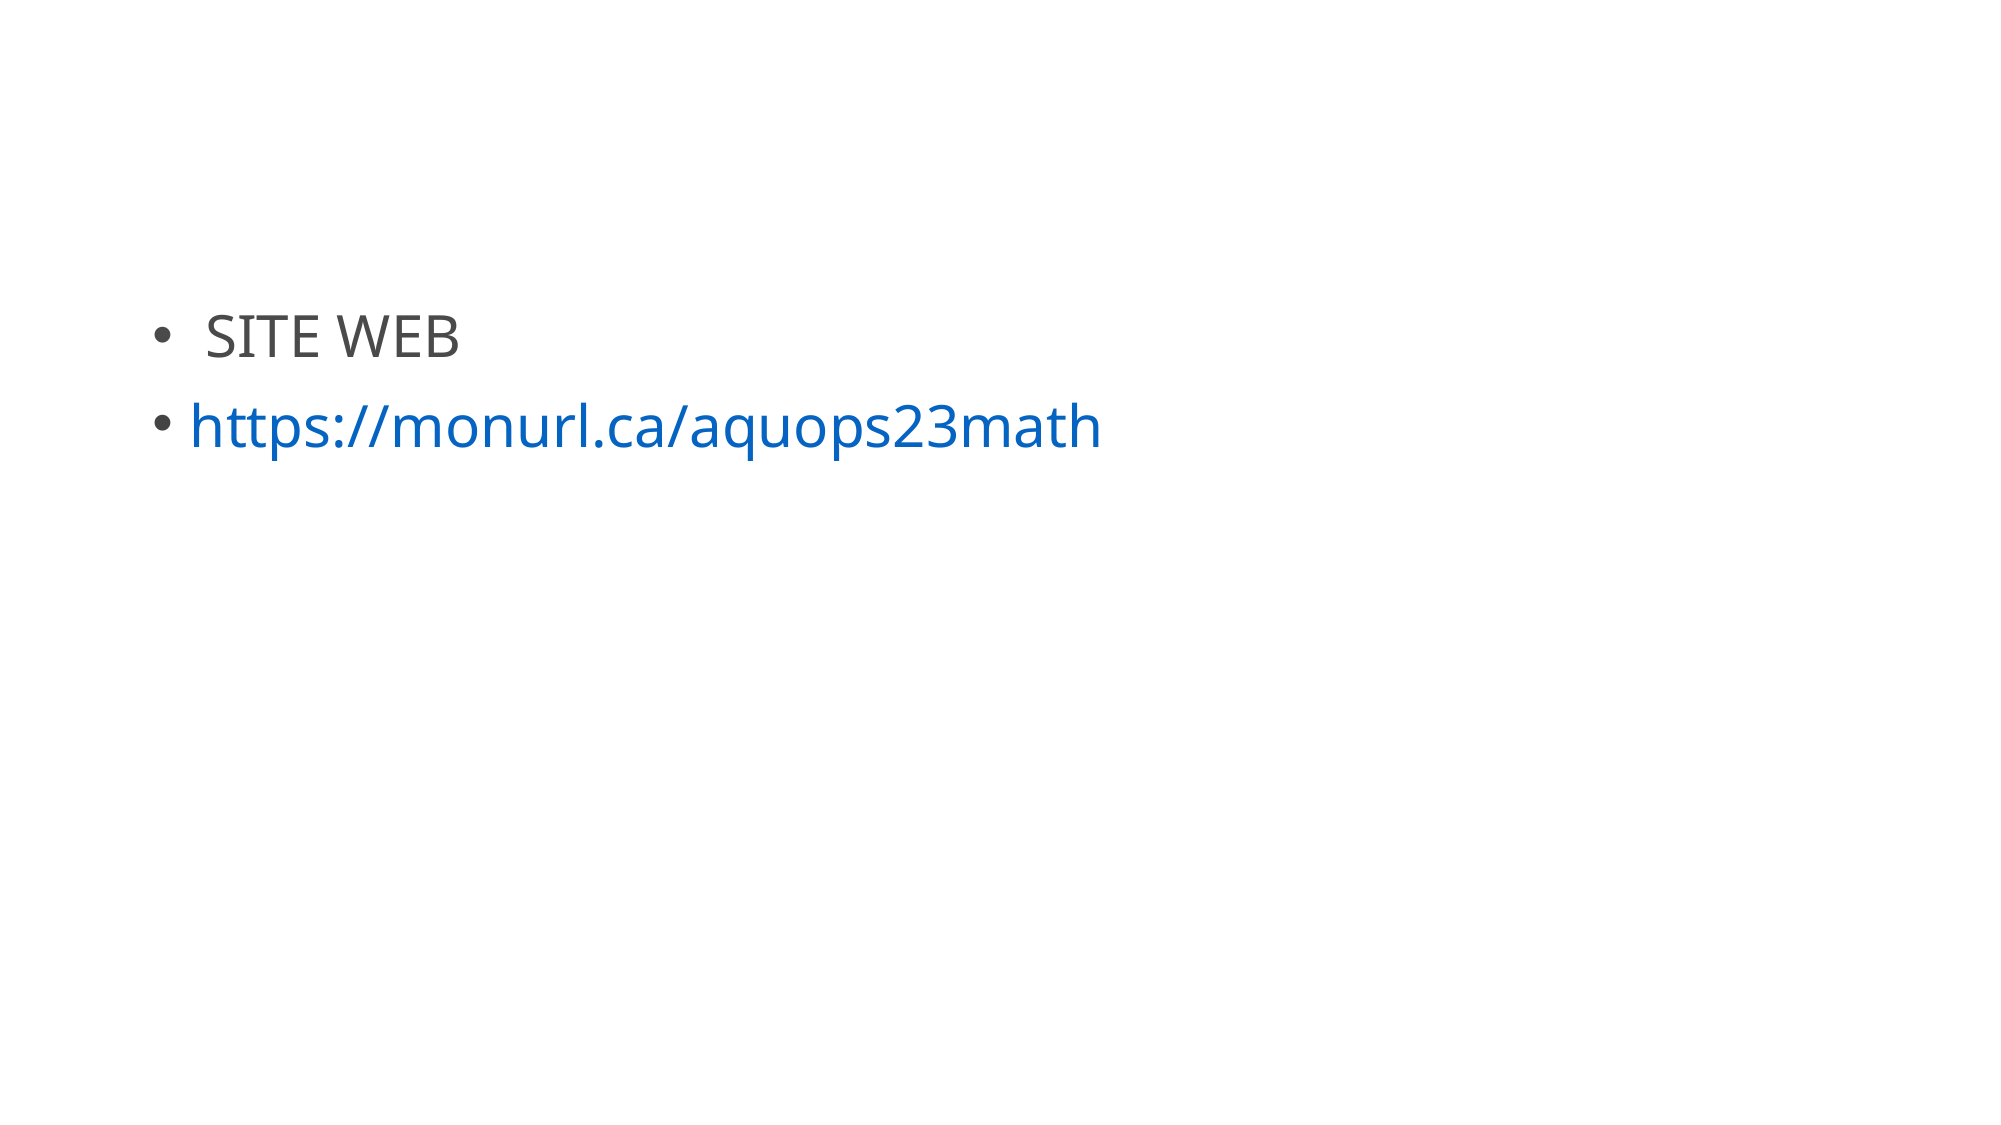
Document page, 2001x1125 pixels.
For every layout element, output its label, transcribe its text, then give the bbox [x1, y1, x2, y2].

list SITE WEB https://monurl.ca/aquops23math [137, 299, 1863, 1014]
